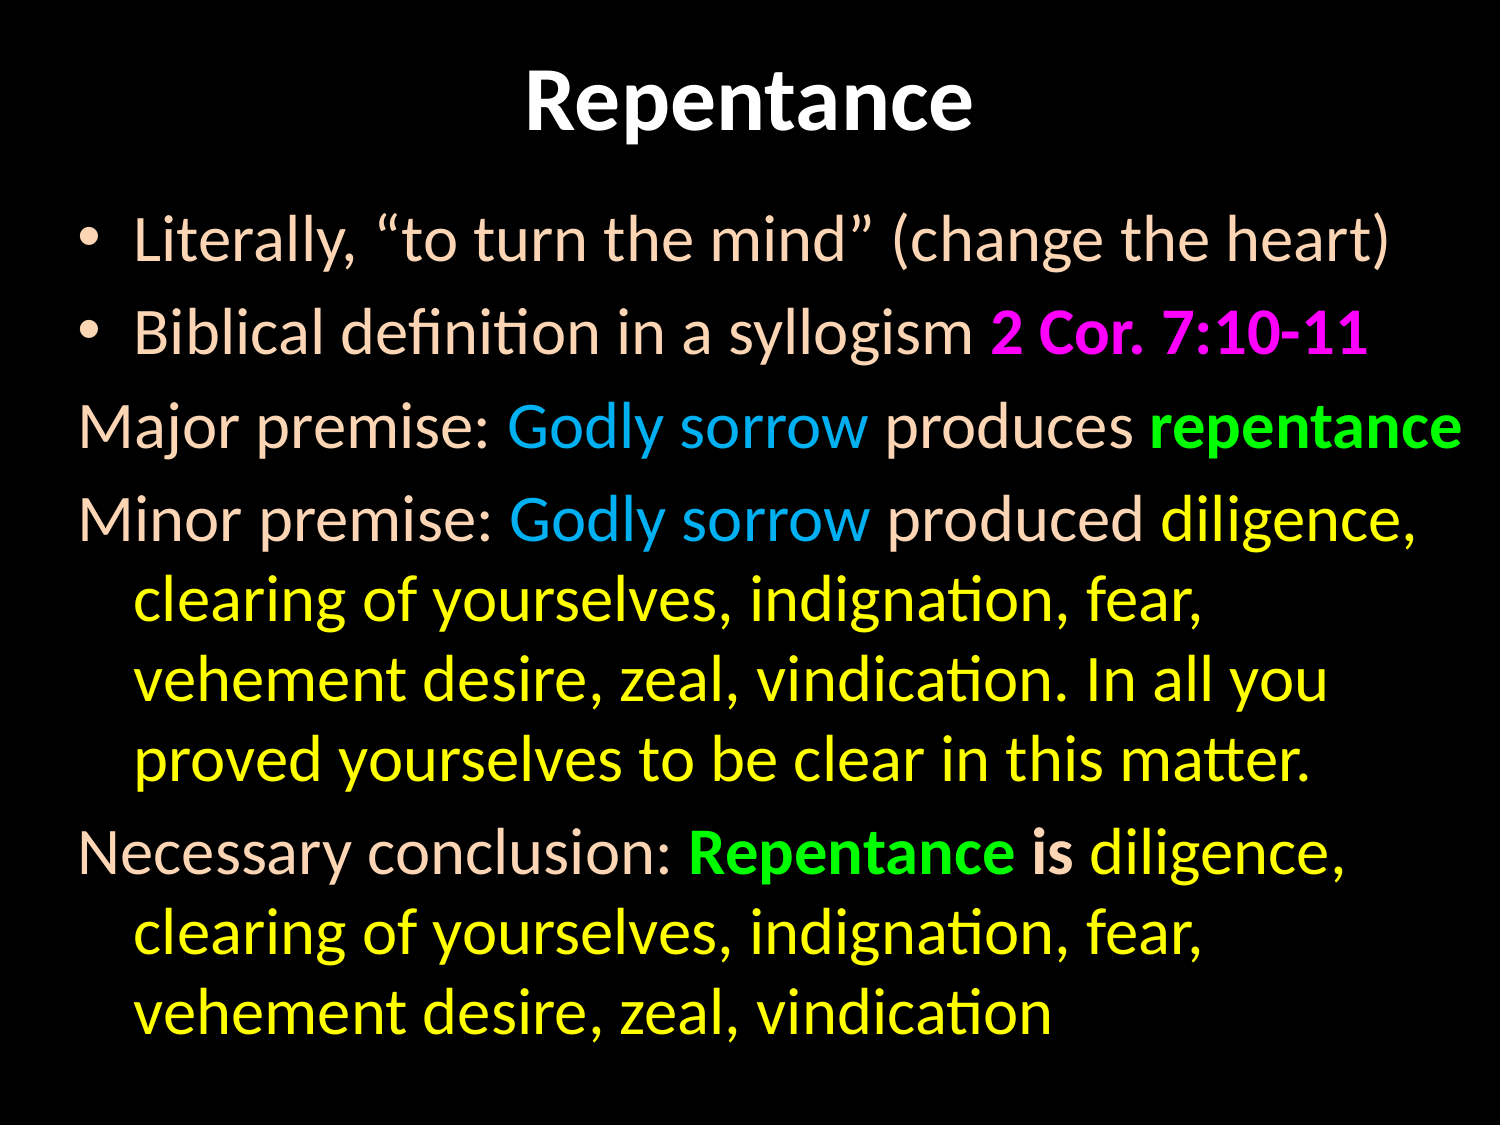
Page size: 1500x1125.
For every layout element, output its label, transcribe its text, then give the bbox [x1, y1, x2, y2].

list Literally, “to turn the mind” (change the heart) Biblical definition in a syllogism 2 Cor. 7:10-11 Major premise: Godly sorrow produces repentance Minor premise: Godly sorrow produced diligence, clearing of yourselves, indignation, fear, vehement desire, zeal, vindication. In all you proved yourselves to be clear in this matter. Necessary conclusion: Repentance is diligence, clearing of yourselves, indignation, fear, vehement desire, zeal, vindication [62, 187, 1500, 1088]
title Repentance [75, 0, 1425, 187]
